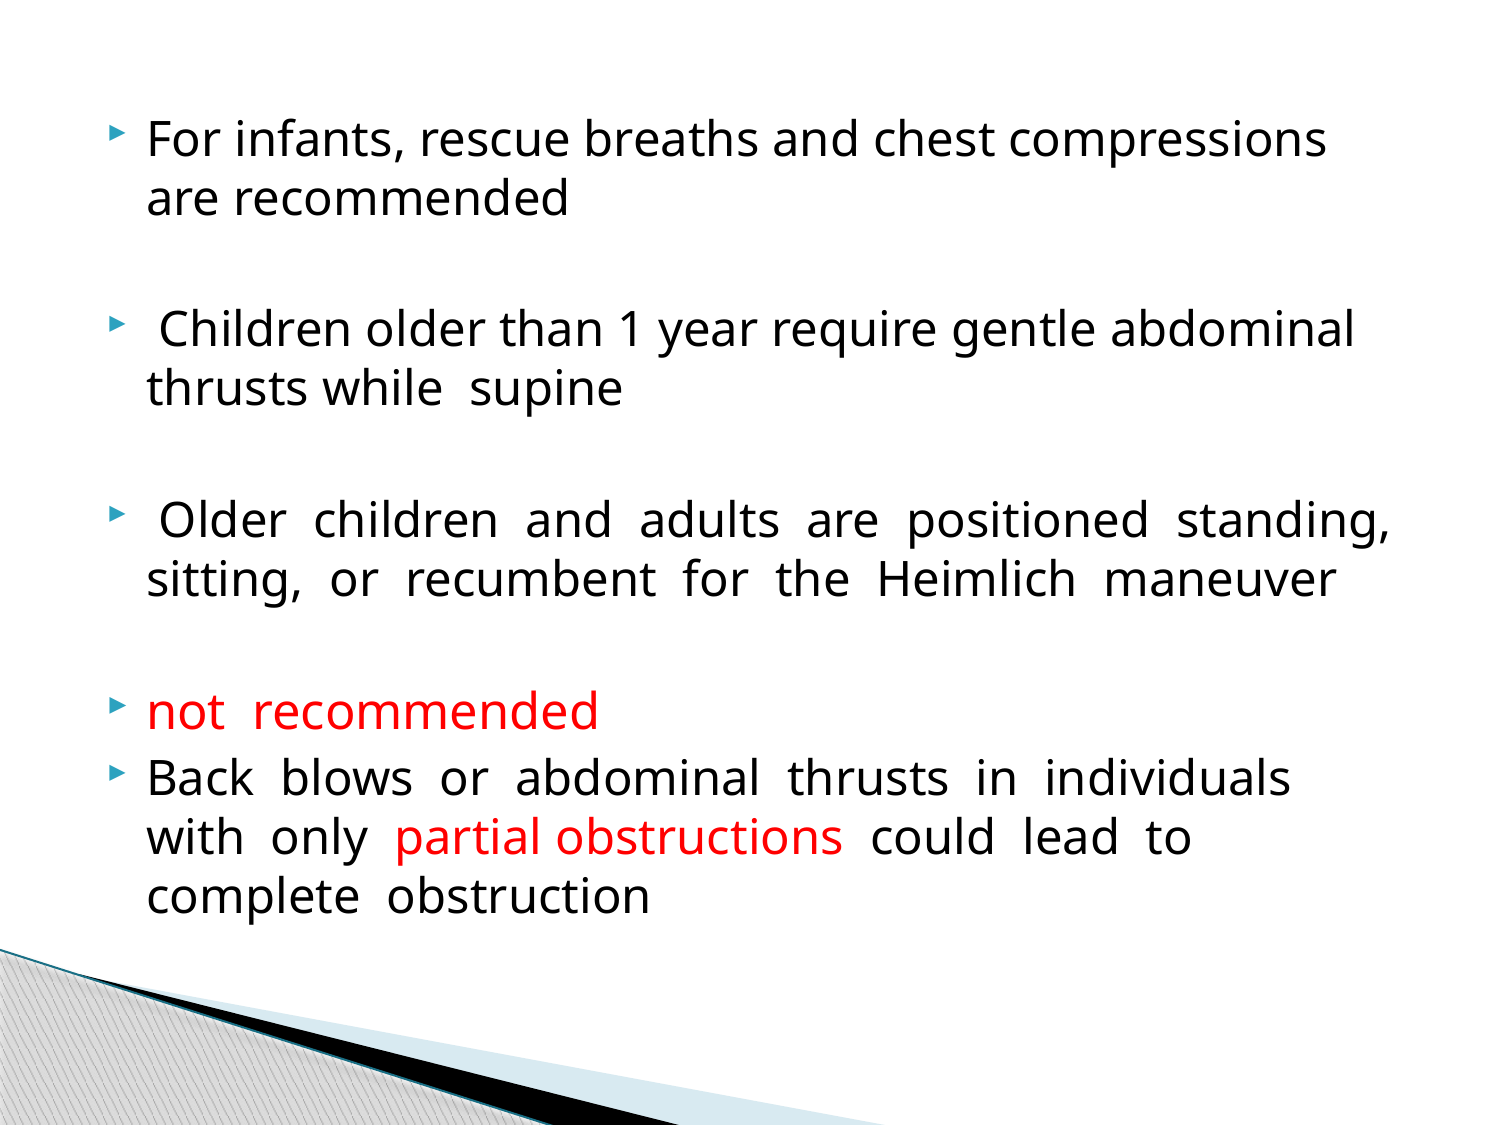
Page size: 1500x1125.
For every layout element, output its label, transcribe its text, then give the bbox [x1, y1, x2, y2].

list For infants, rescue breaths and chest compressions are recommended Children older than 1 year require gentle abdominal thrusts while supine Older children and adults are positioned standing, sitting, or recumbent for the Heimlich maneuver not recommended Back blows or abdominal thrusts in individuals with only partial obstructions could lead to complete obstruction [75, 99, 1425, 986]
